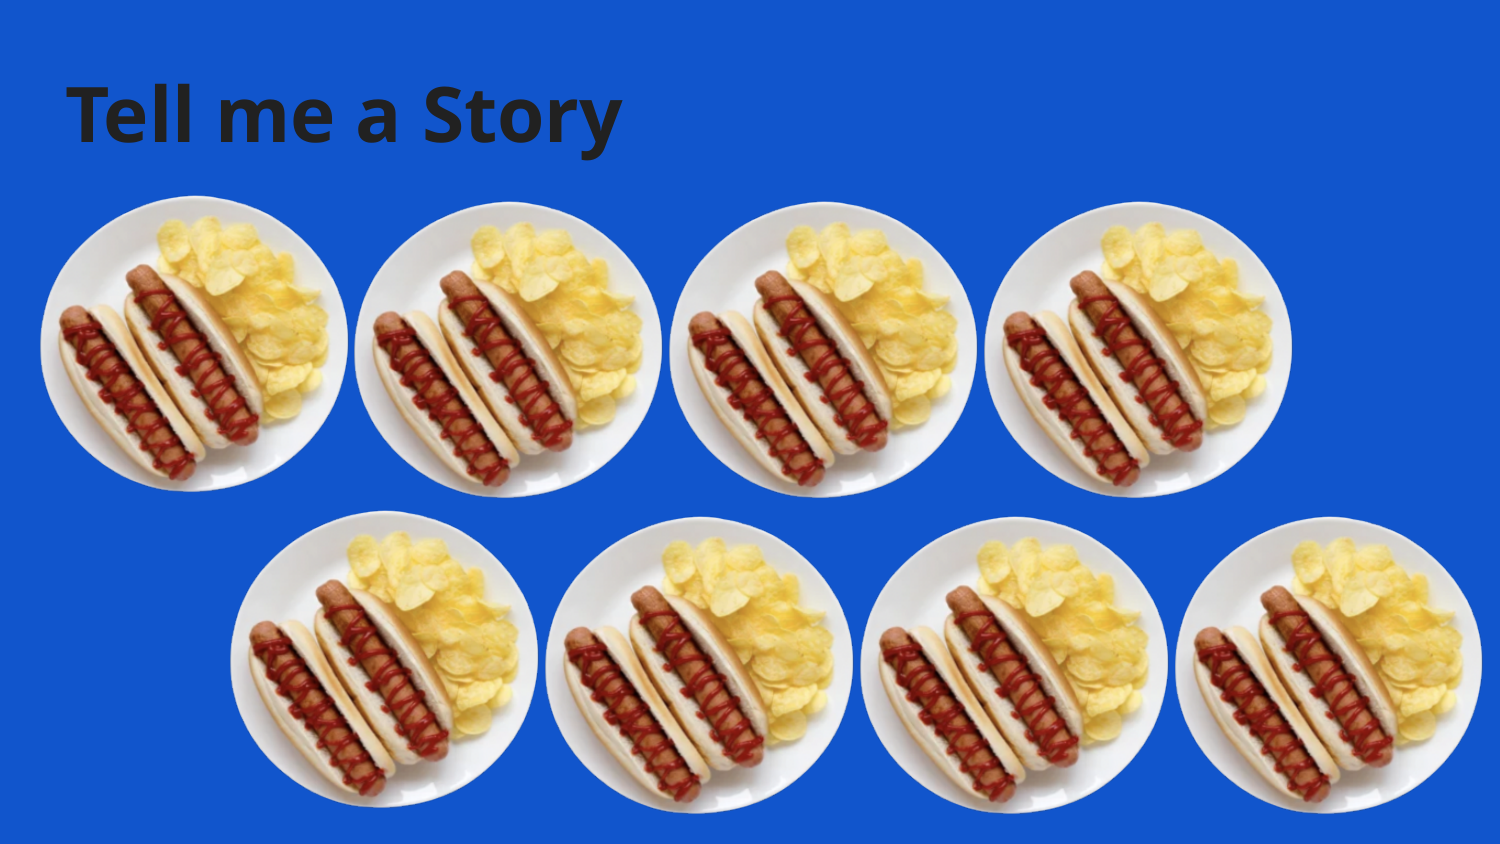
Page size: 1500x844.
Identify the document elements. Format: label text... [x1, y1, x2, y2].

title Tell me a Story [50, 50, 1451, 174]
picture [5, 180, 1500, 844]
